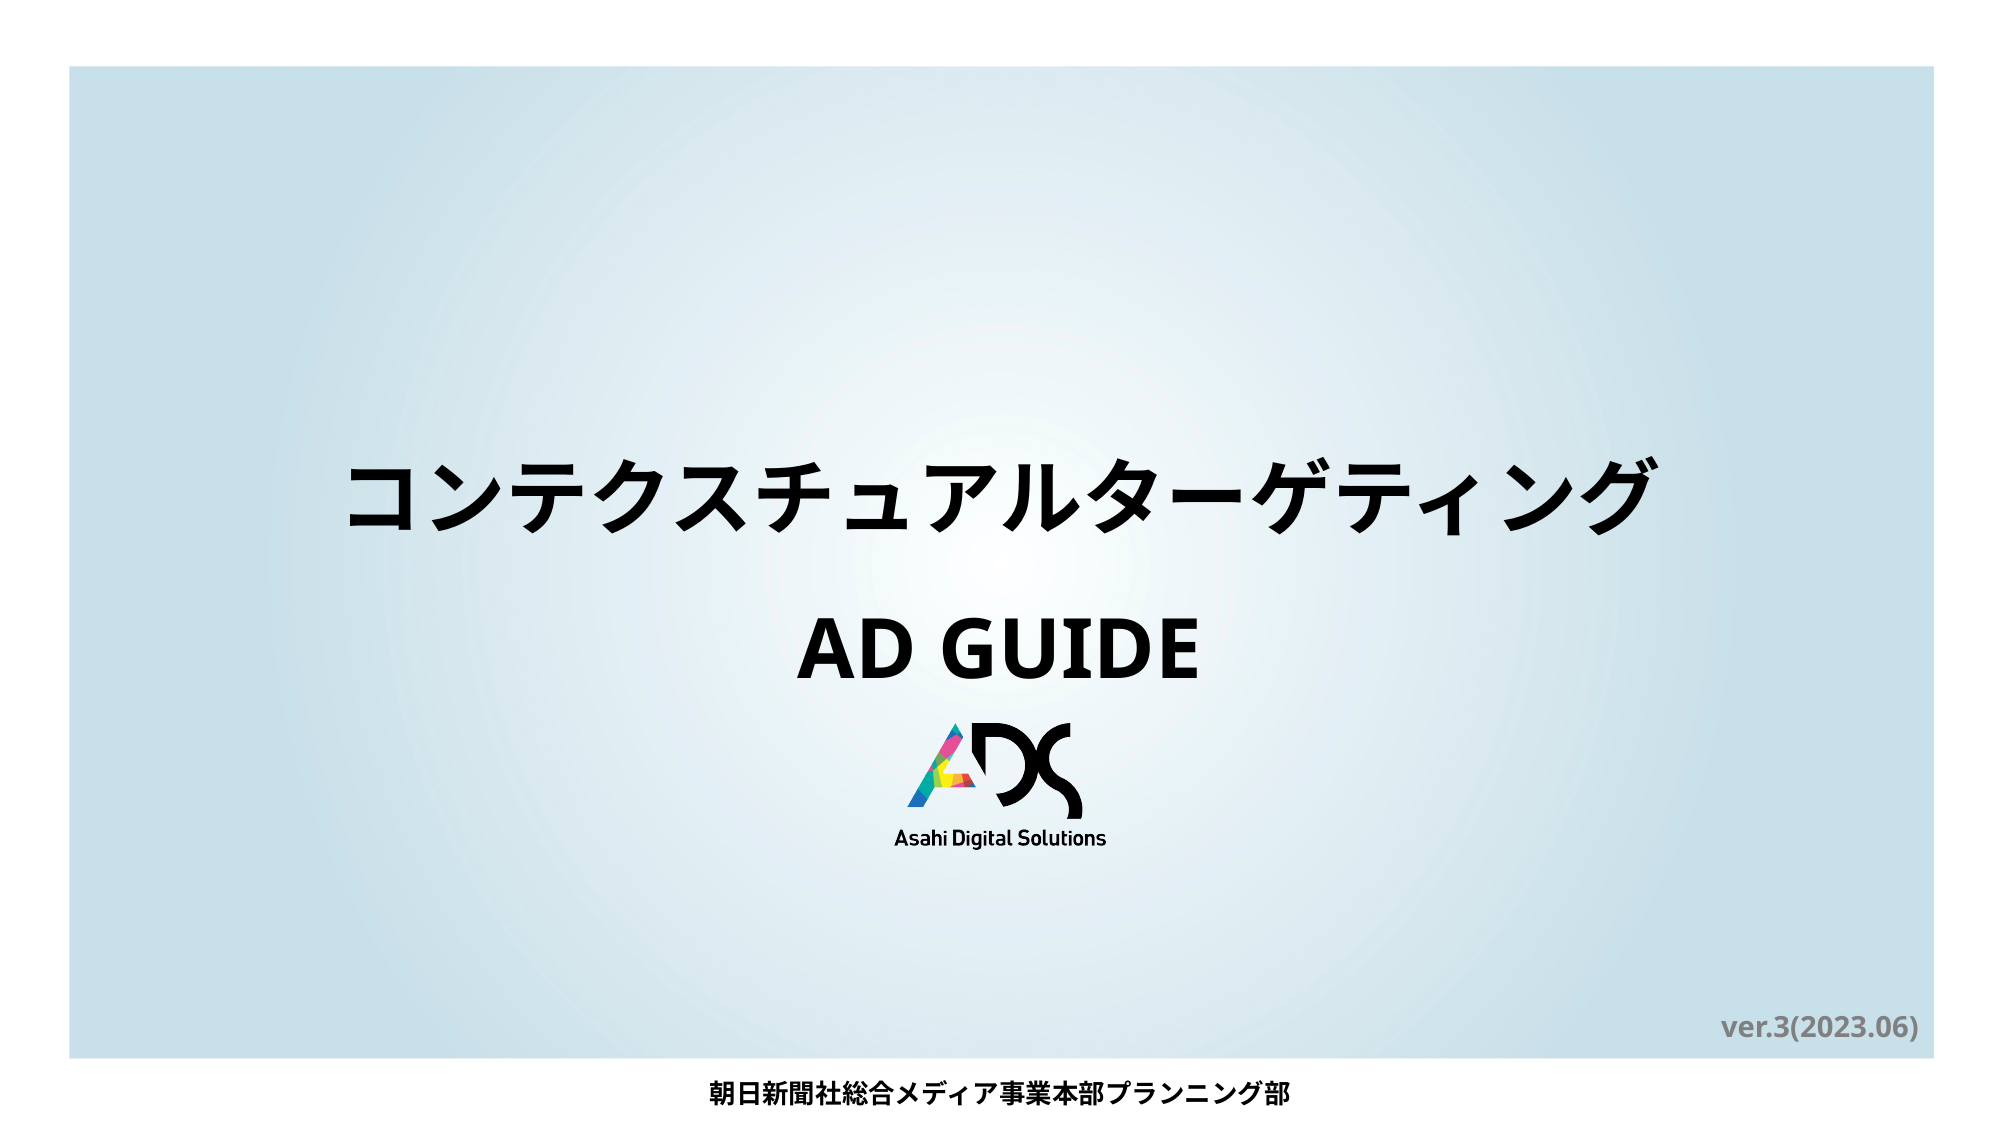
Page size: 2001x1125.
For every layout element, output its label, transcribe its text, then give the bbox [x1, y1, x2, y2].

picture [0, 0, 2000, 1125]
text_box ver.3(2023.06) [1707, 1005, 1933, 1051]
text_box 朝日新聞社総合メディア事業本部プランニング部 [578, 1065, 1422, 1125]
text_box コンテクスチュアルターゲティング AD GUIDE [324, 437, 1676, 703]
